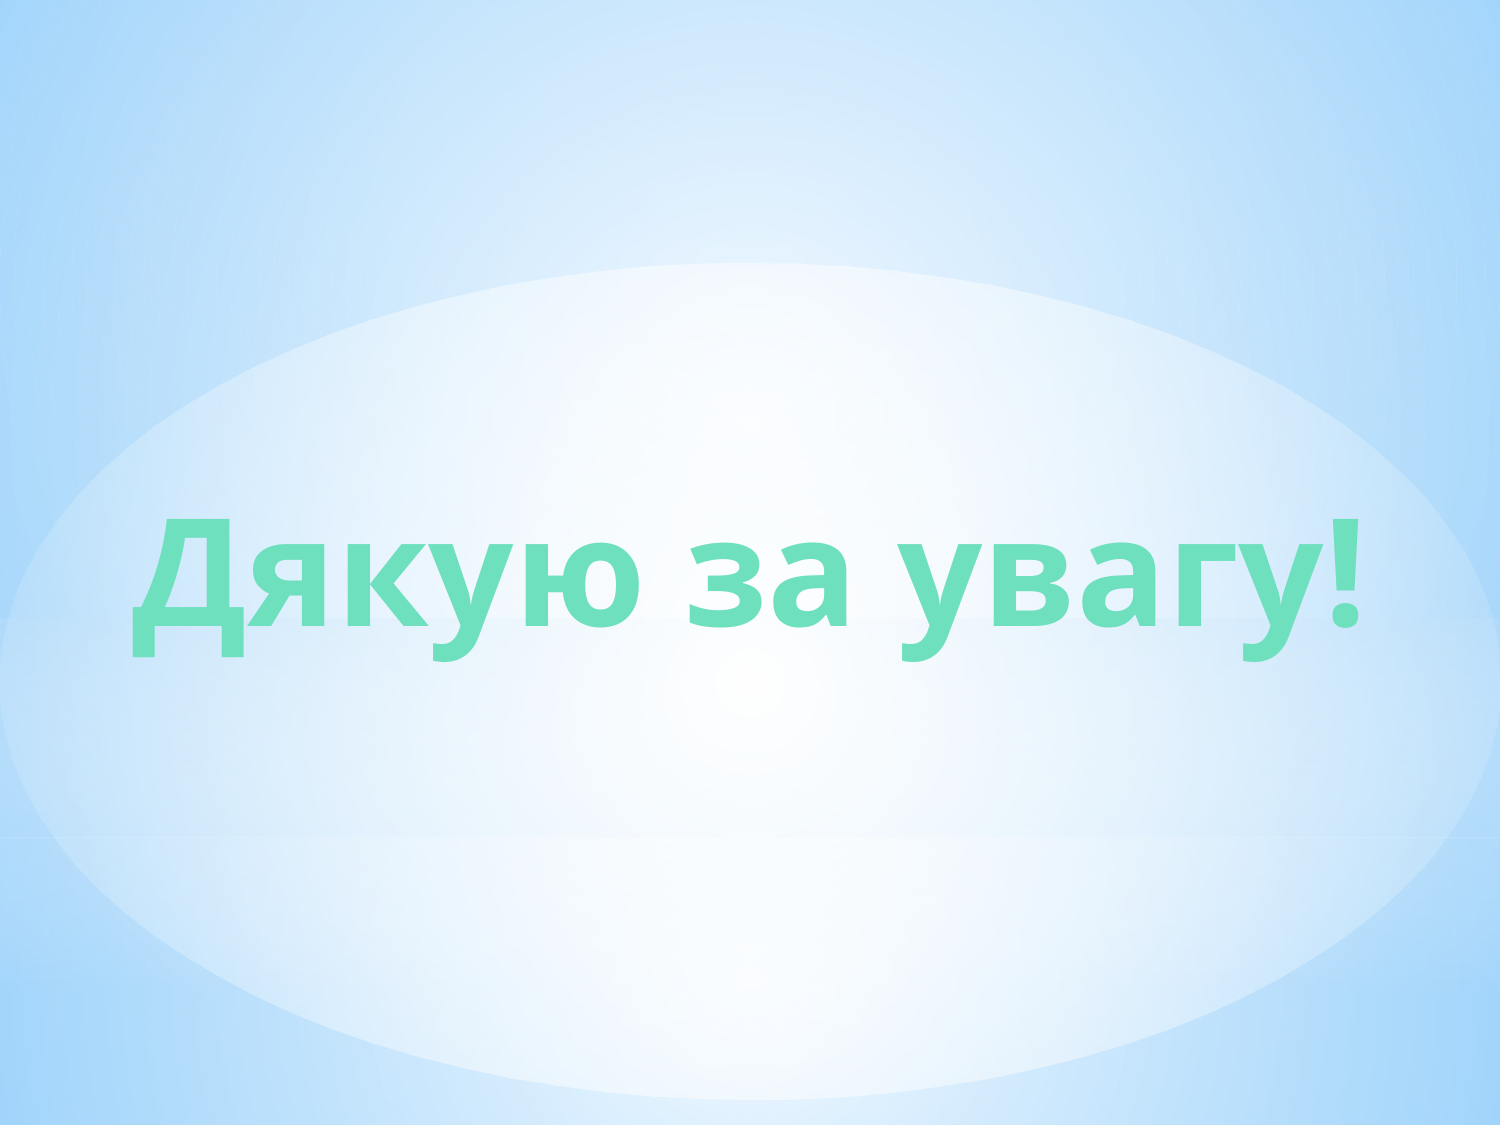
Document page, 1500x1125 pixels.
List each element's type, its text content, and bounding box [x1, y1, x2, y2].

title Дякую за увагу! [0, 468, 1500, 657]
